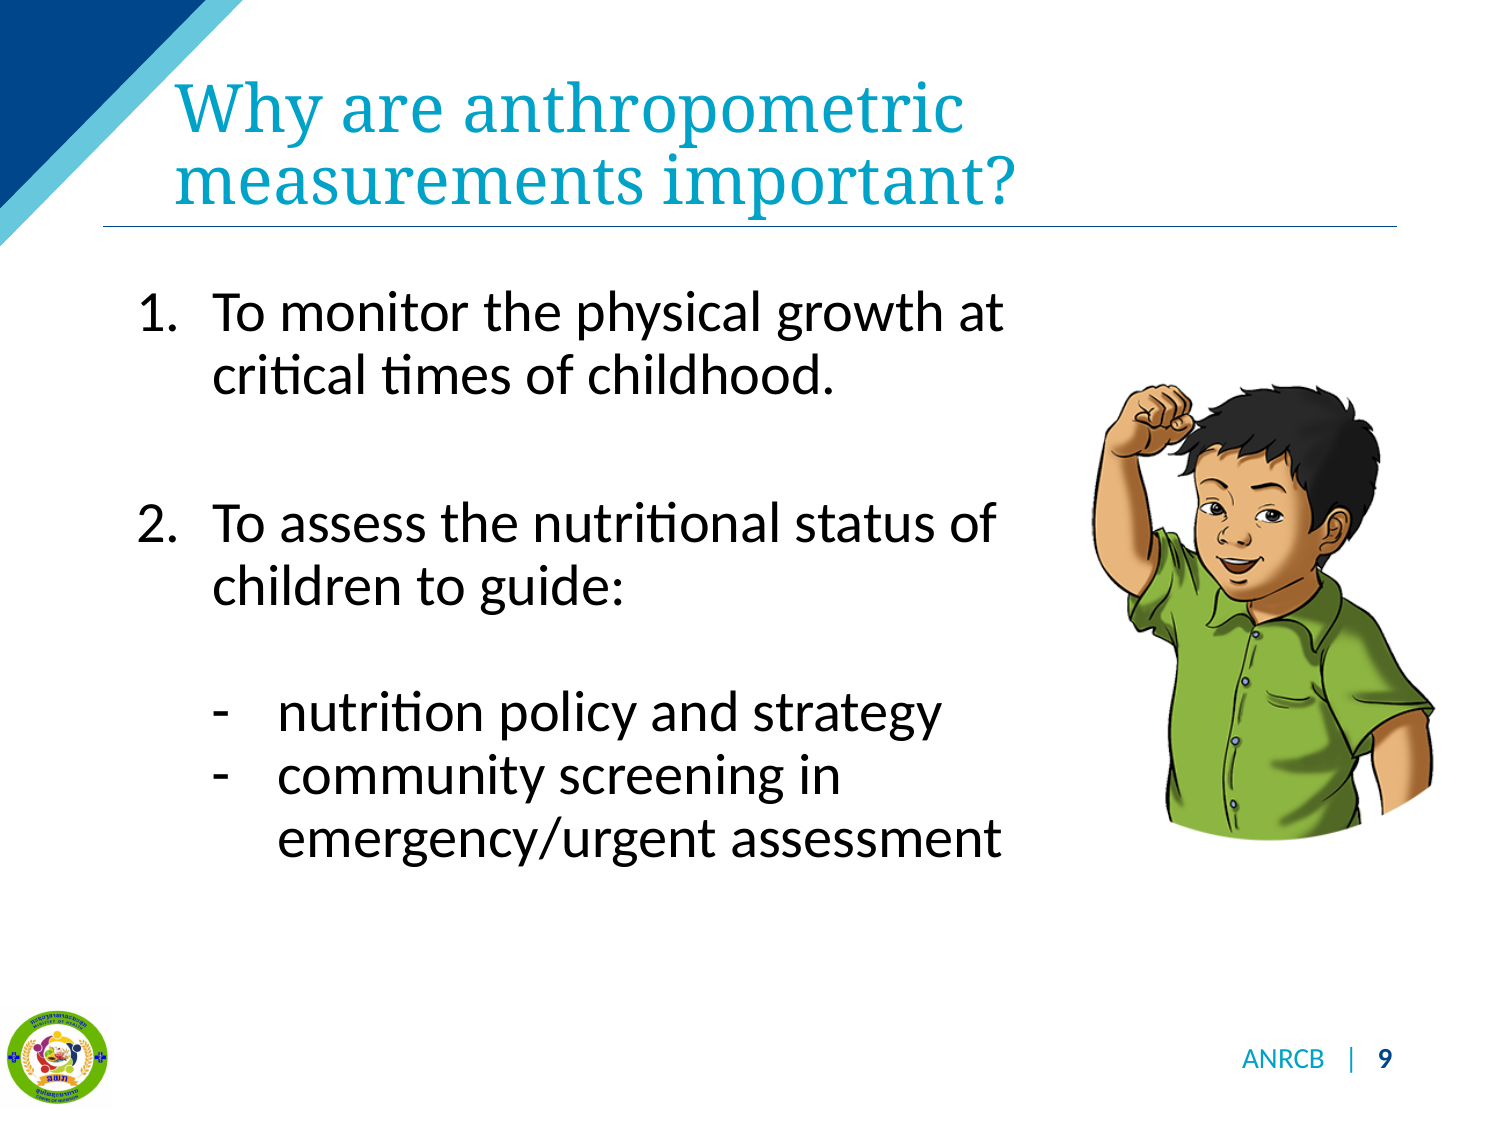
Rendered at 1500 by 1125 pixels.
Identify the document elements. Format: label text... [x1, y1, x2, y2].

title Why are anthropometric measurements important? [159, 59, 1397, 227]
picture [0, 1004, 113, 1110]
list To monitor the physical growth at critical times of childhood. To assess the nutritional status of children to guide: nutrition policy and strategy community screening in emergency/urgent assessment [112, 274, 1119, 1042]
slide_number ANRCB | ‹#› [1159, 1041, 1408, 1073]
picture [1067, 352, 1458, 852]
